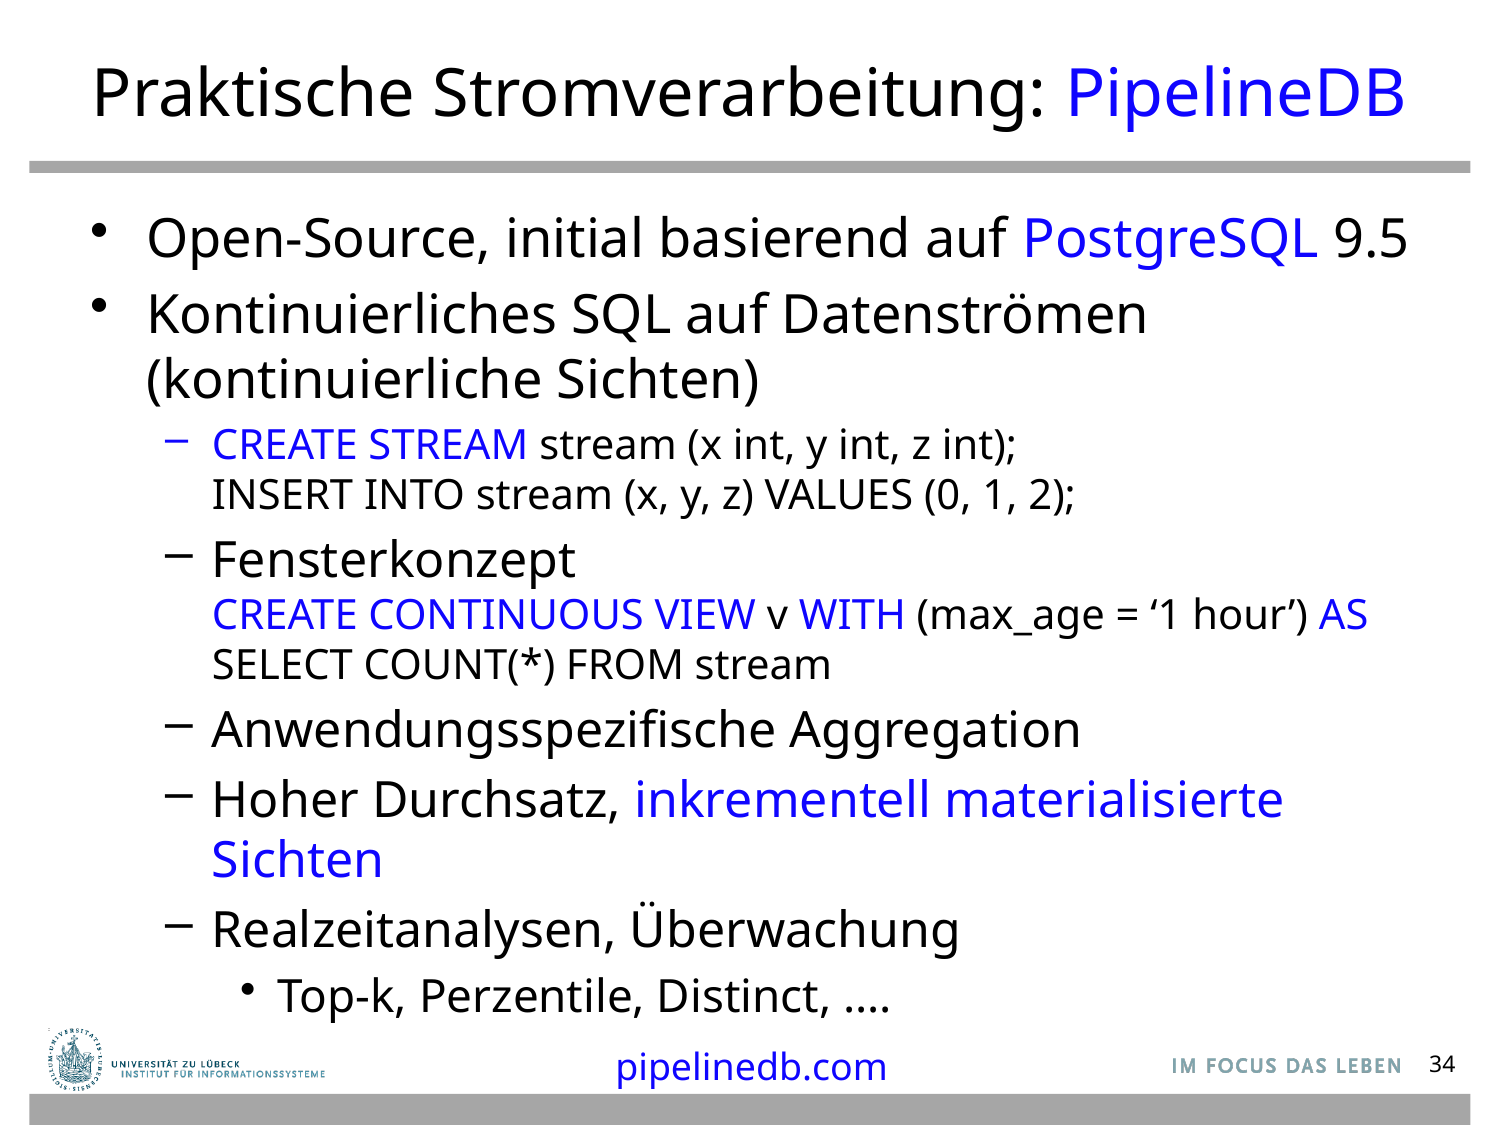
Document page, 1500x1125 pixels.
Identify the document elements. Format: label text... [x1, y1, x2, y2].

list Open-Source, initial basierend auf PostgreSQL 9.5 Kontinuierliches SQL auf Datenströmen (kontinuierliche Sichten) CREATE STREAM stream (x int, y int, z int); INSERT INTO stream (x, y, z) VALUES (0, 1, 2); Fensterkonzept CREATE CONTINUOUS VIEW v WITH (max_age = ‘1 hour’) AS SELECT COUNT(*) FROM stream Anwendungsspezifische Aggregation Hoher Durchsatz, inkrementell materialisierte Sichten Realzeitanalysen, Überwachung Top-k, Perzentile, Distinct, …. [75, 196, 1425, 1012]
text_box pipelinedb.com [600, 1035, 903, 1096]
title Praktische Stromverarbeitung: PipelineDB [76, 42, 1427, 126]
picture [1173, 1058, 1305, 1073]
slide_number 34 [1305, 1050, 1471, 1083]
